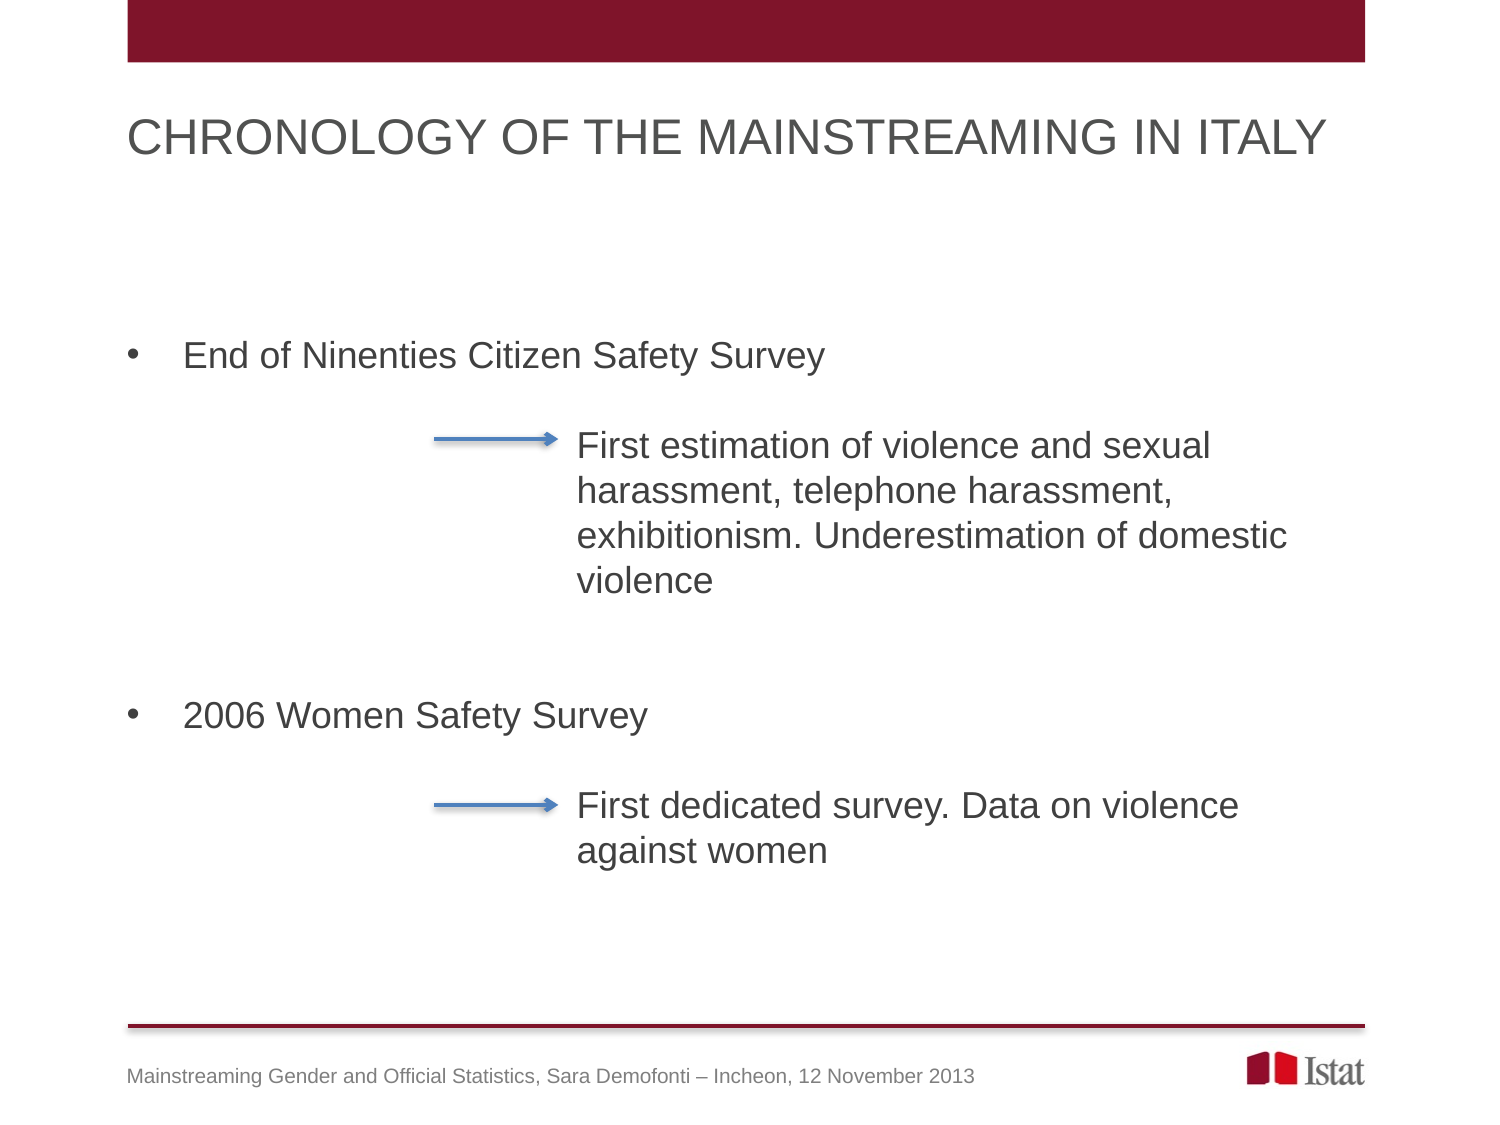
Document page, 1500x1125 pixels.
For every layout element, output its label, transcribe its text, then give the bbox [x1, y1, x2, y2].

text_box Mainstreaming Gender and Official Statistics, Sara Demofonti – Incheon, 12 November 2013 [111, 1055, 1005, 1096]
text_box CHRONOLOGY OF THE MAINSTREAMING IN ITALY [111, 97, 1349, 173]
picture [1239, 1041, 1373, 1096]
text_box End of Ninenties Citizen Safety Survey First estimation of violence and sexual harassment, telephone harassment, exhibitionism. Underestimation of domestic violence 2006 Women Safety Survey First dedicated survey. Data on violence against women [111, 323, 1366, 923]
